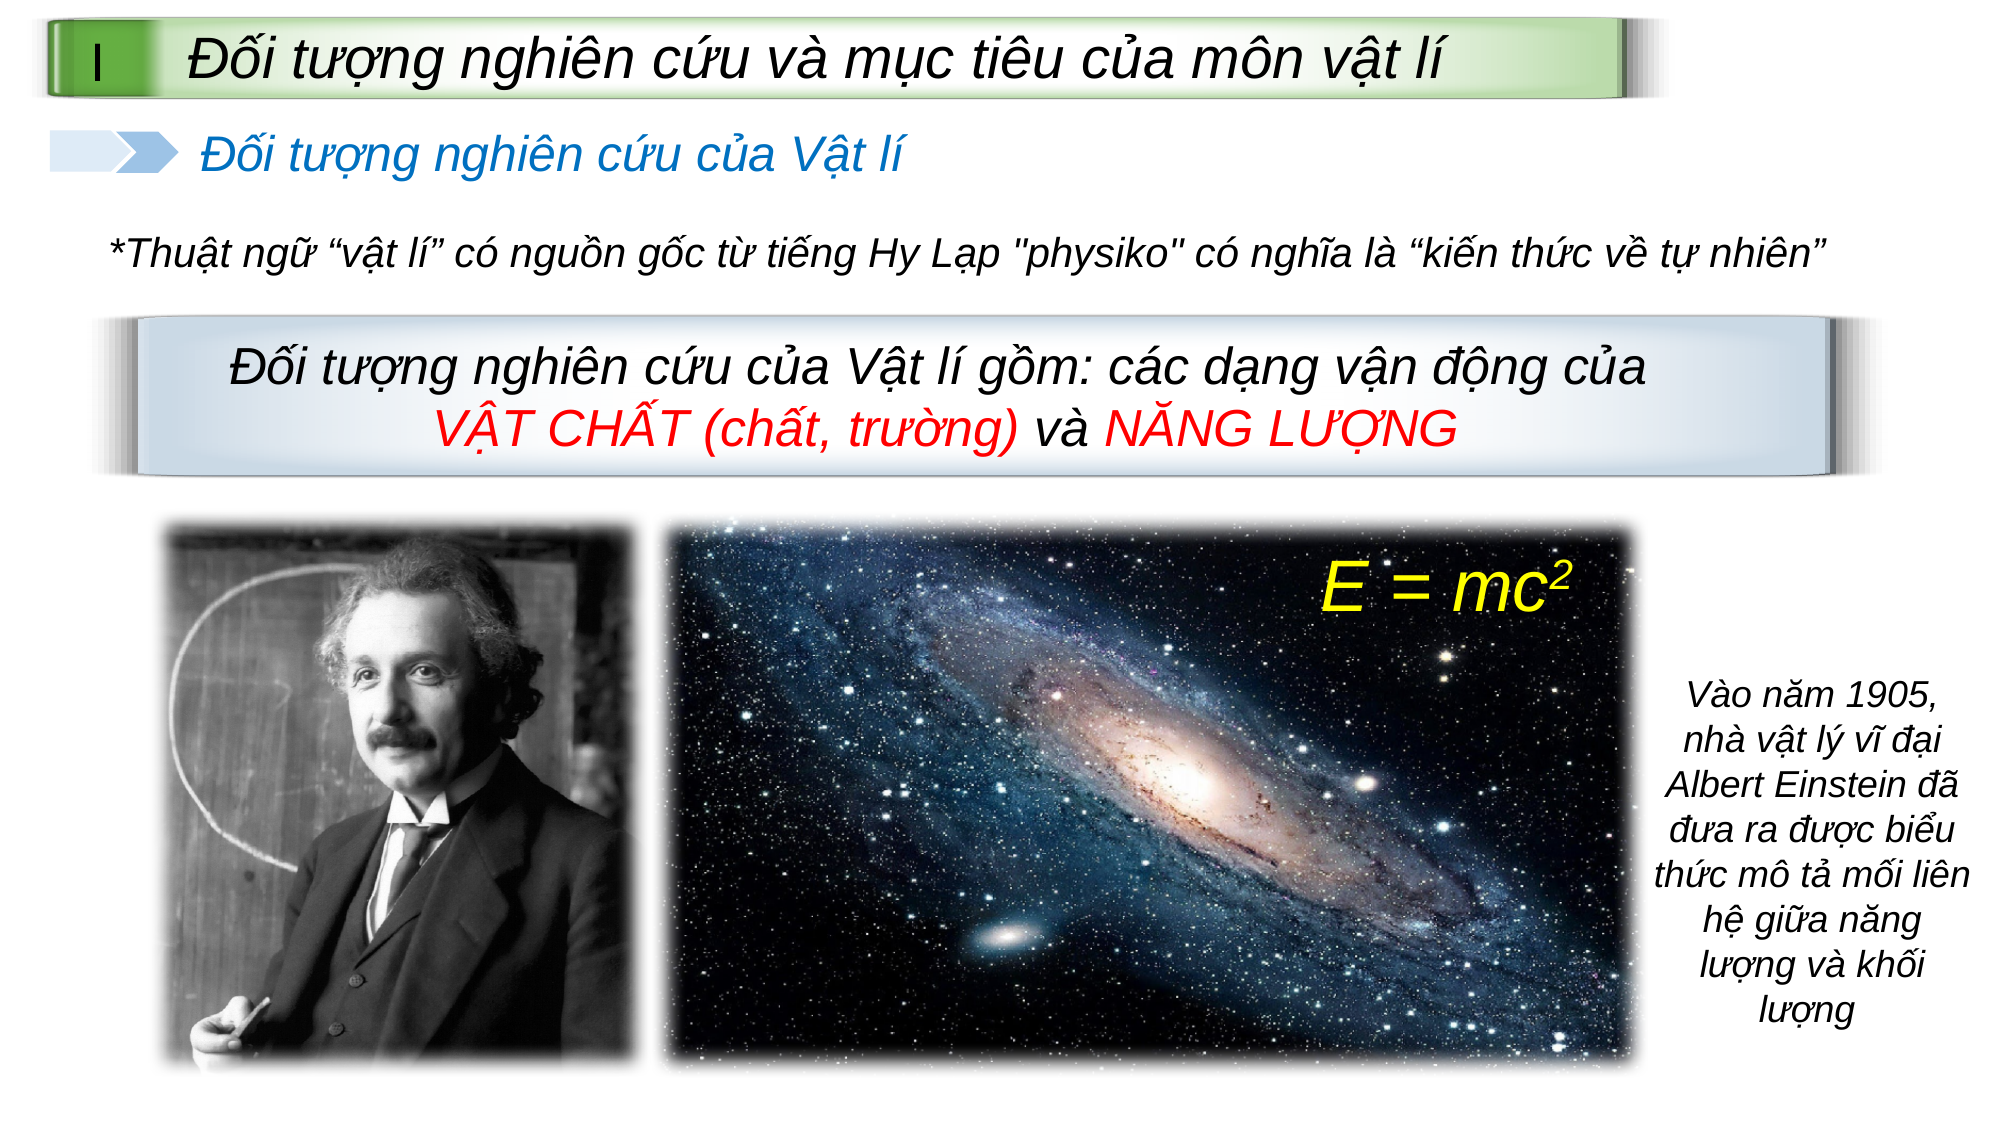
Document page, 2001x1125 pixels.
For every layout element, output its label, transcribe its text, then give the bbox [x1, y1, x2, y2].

text_box *Thuật ngữ “vật lí” có nguồn gốc từ tiếng Hy Lạp "physiko" có nghĩa là “kiến thức về tự nhiên” [93, 215, 2000, 284]
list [649, 511, 1648, 1080]
text_box Vào năm 1905, nhà vật lý vĩ đại Albert Einstein đã đưa ra được biểu thức mô tả mối liên hệ giữa năng lượng và khối lượng [1648, 662, 1988, 1038]
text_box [87, 313, 1888, 479]
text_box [49, 130, 179, 173]
picture [148, 508, 650, 1077]
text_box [0, 10, 1676, 102]
text_box Đối tượng nghiên cứu của Vật lí [185, 114, 1000, 190]
